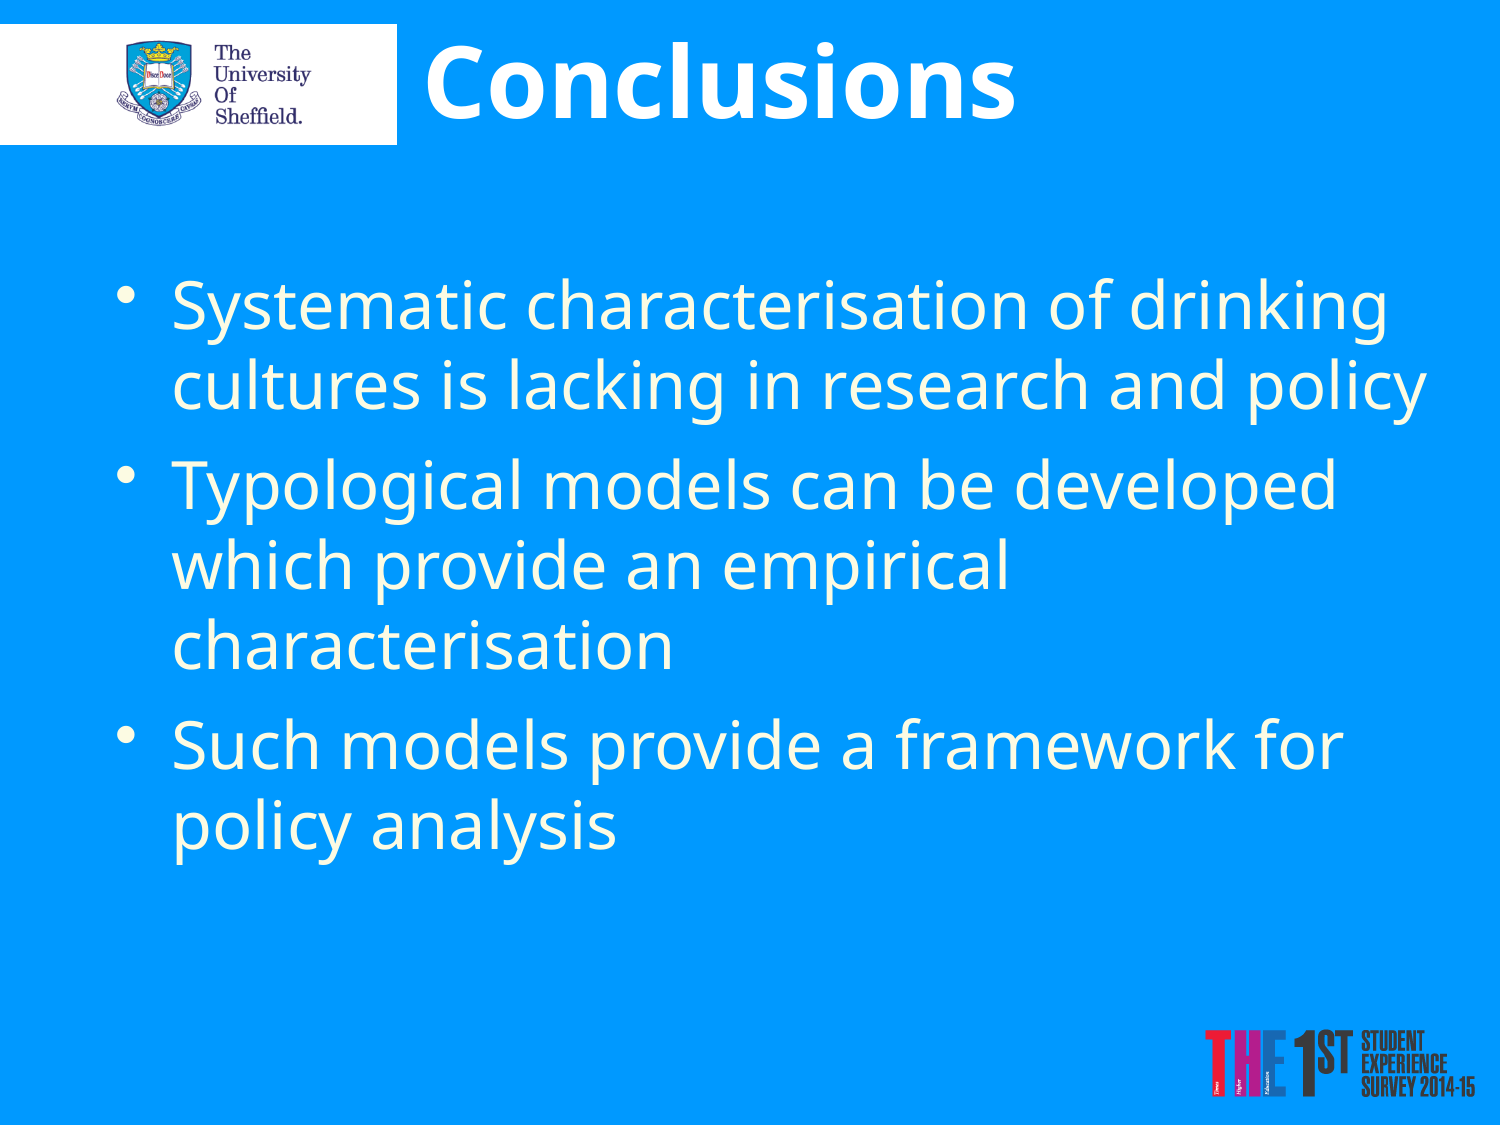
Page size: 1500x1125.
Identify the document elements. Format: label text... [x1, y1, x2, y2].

list Systematic characterisation of drinking cultures is lacking in research and policy Typological models can be developed which provide an empirical characterisation Such models provide a framework for policy analysis [99, 255, 1450, 1000]
picture [0, 24, 397, 145]
title Conclusions [407, 30, 1459, 156]
picture [1198, 1023, 1483, 1103]
